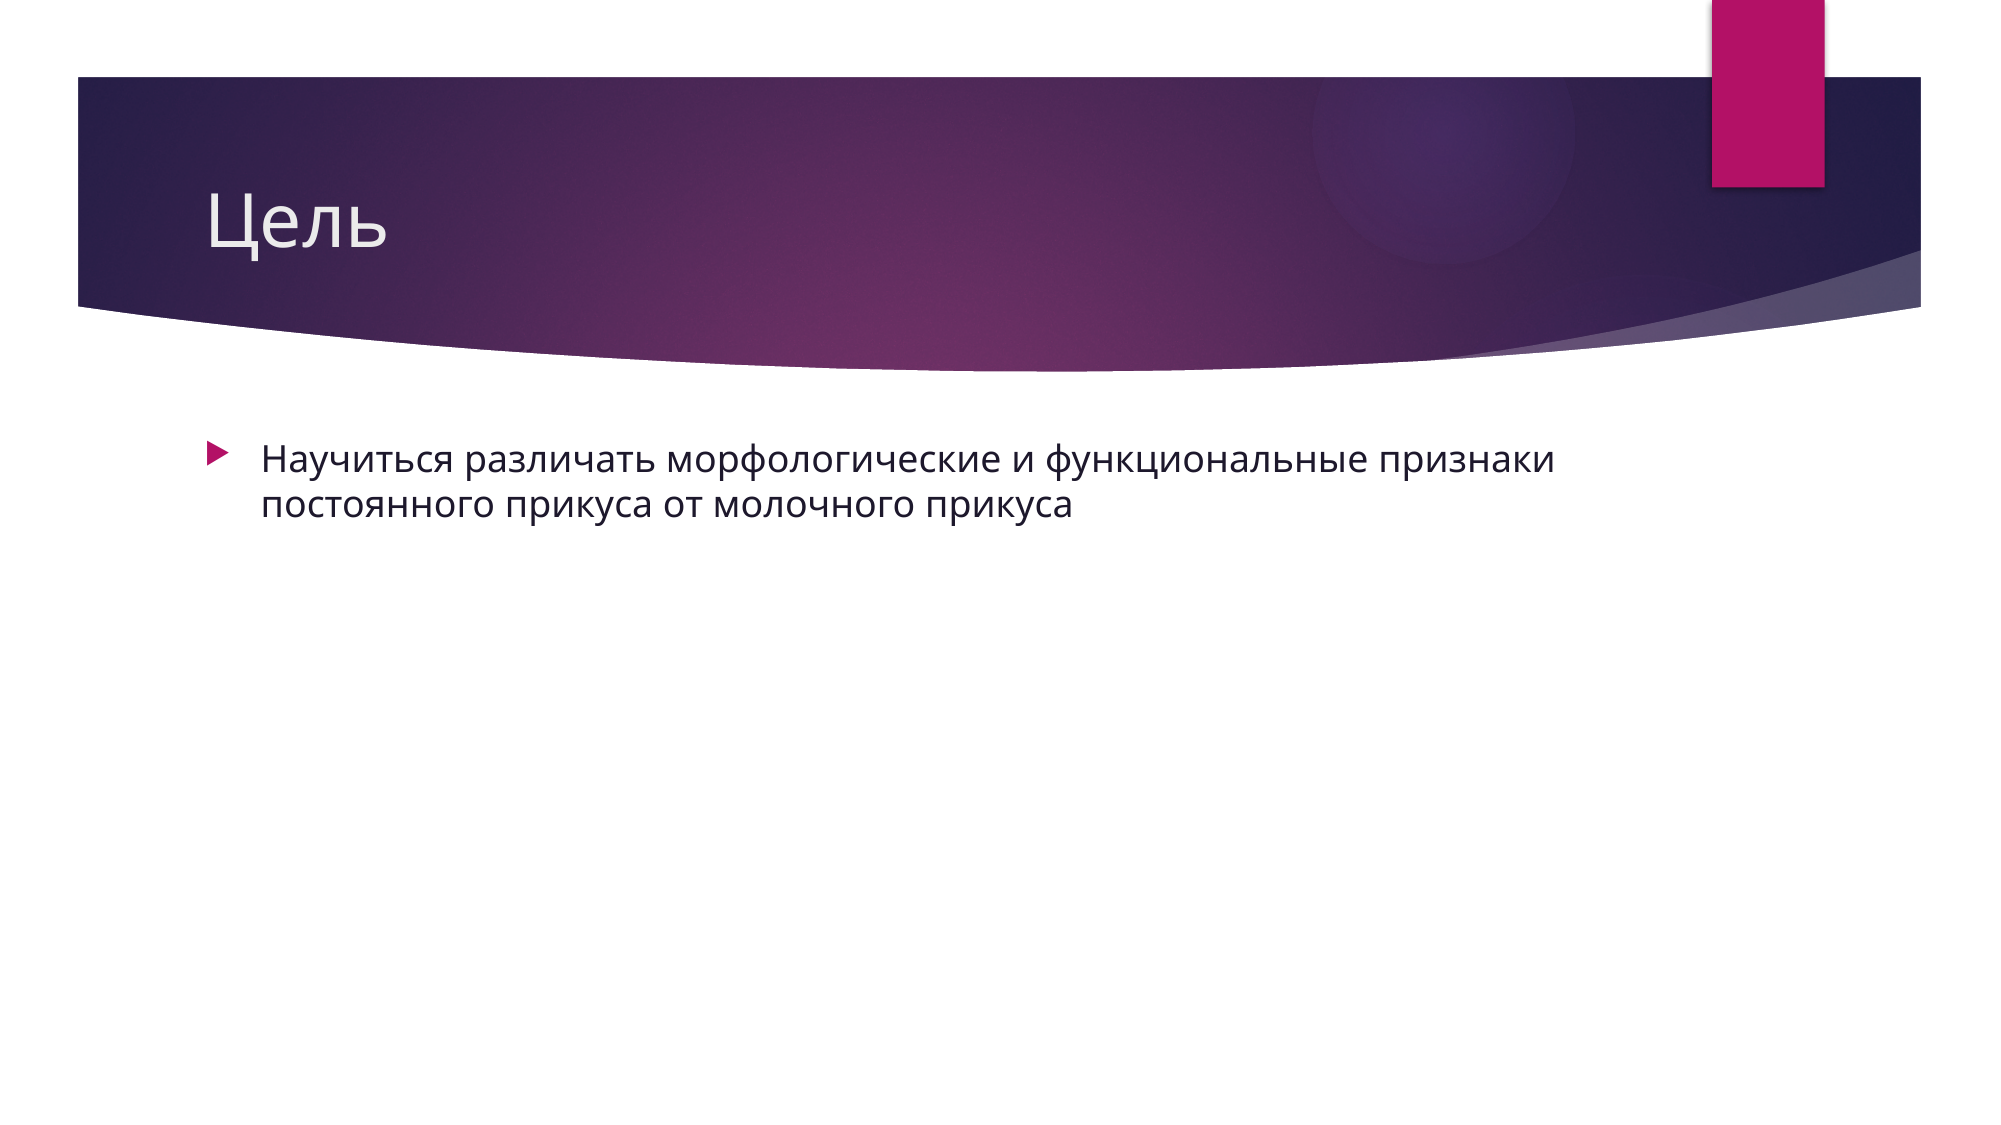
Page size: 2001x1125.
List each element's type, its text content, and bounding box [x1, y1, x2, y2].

list Научиться различать морфологические и функциональные признаки постоянного прикуса от молочного прикуса [189, 427, 1638, 988]
title Цель [189, 159, 1627, 276]
